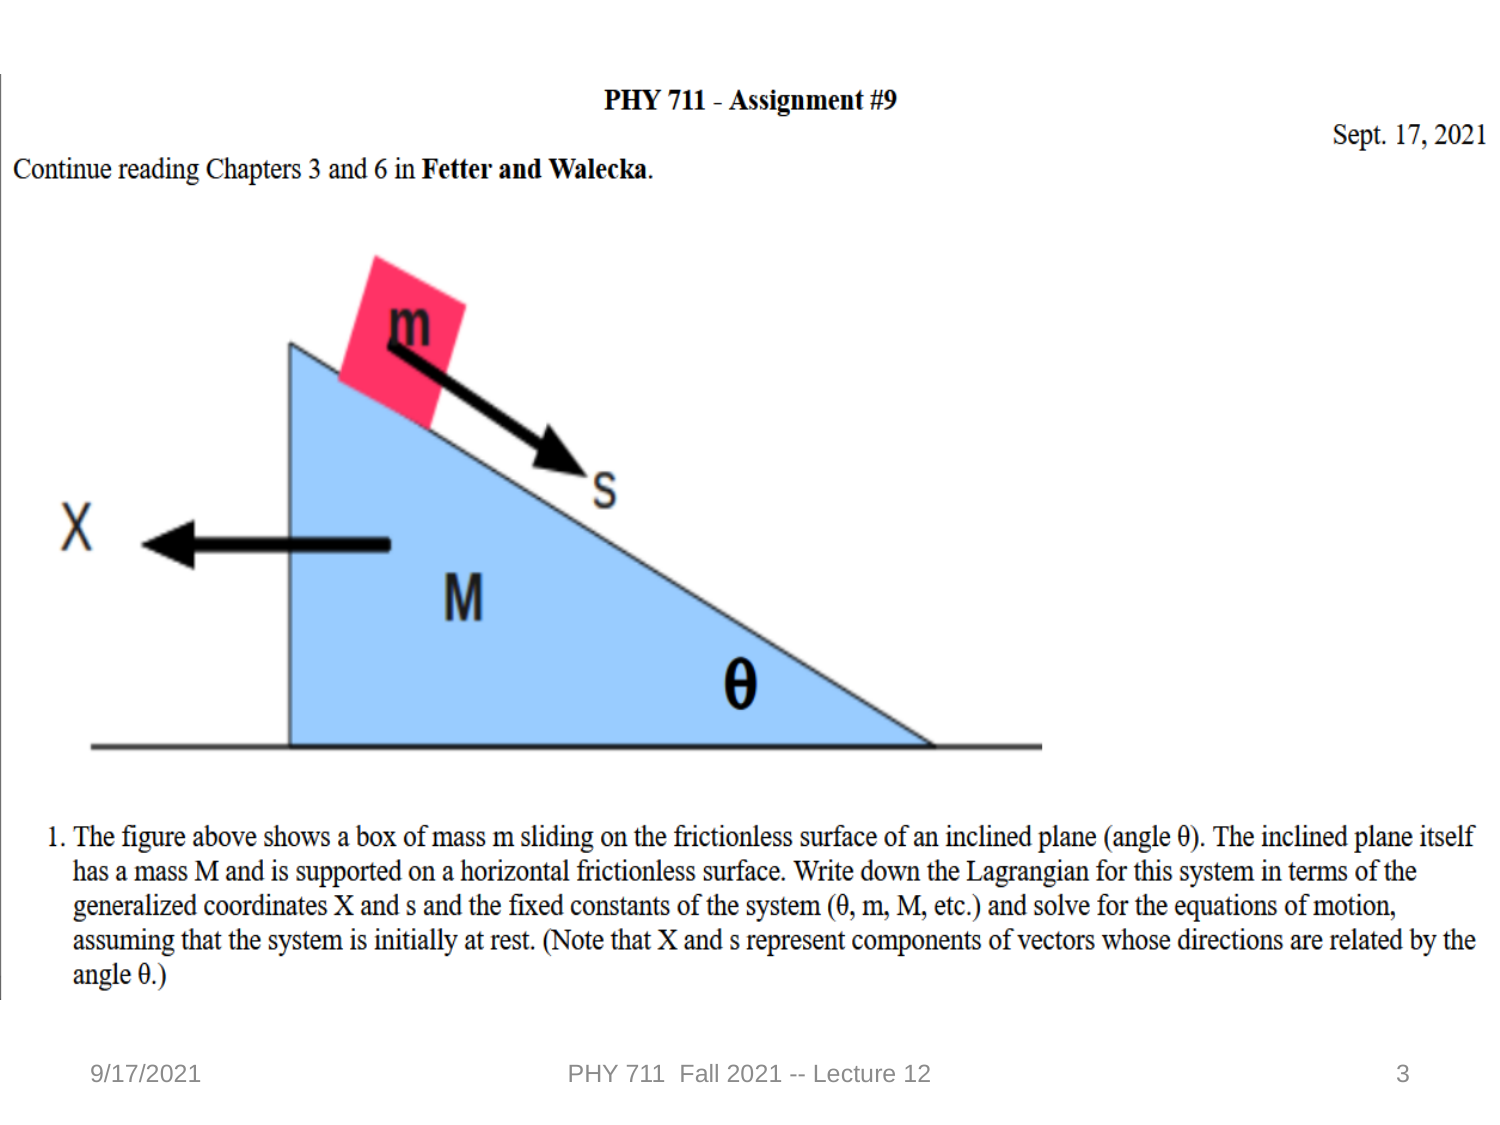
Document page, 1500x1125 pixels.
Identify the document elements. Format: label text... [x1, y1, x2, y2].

slide_number 3 [1074, 1042, 1425, 1103]
picture [0, 74, 1500, 1001]
footer PHY 711 Fall 2021 -- Lecture 12 [512, 1042, 988, 1103]
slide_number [75, 1042, 425, 1103]
